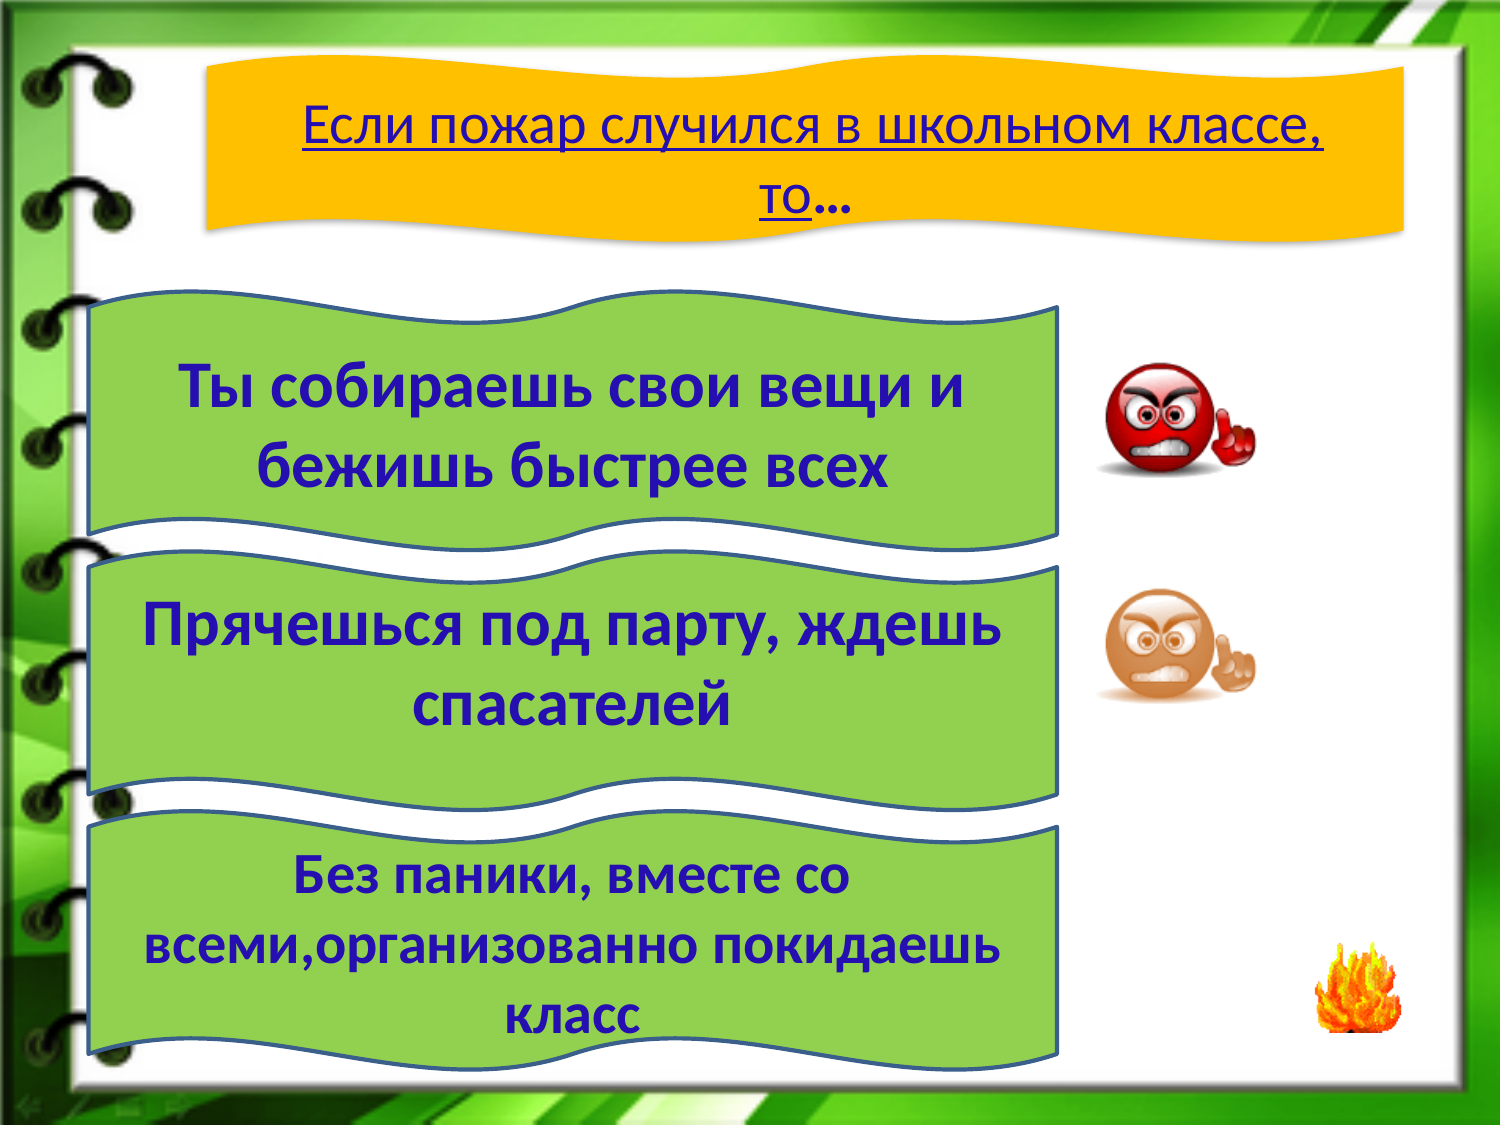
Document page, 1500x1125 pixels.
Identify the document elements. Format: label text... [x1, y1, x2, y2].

text_box Прячешься под парту, ждешь спасателей [86, 549, 1060, 813]
text_box Без паники, вместе со всеми,организованно покидаешь класс [86, 809, 1060, 1072]
text_box Ты собираешь свои вещи и бежишь быстрее всех [86, 289, 1060, 553]
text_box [206, 54, 1404, 243]
picture [0, 0, 1500, 1125]
